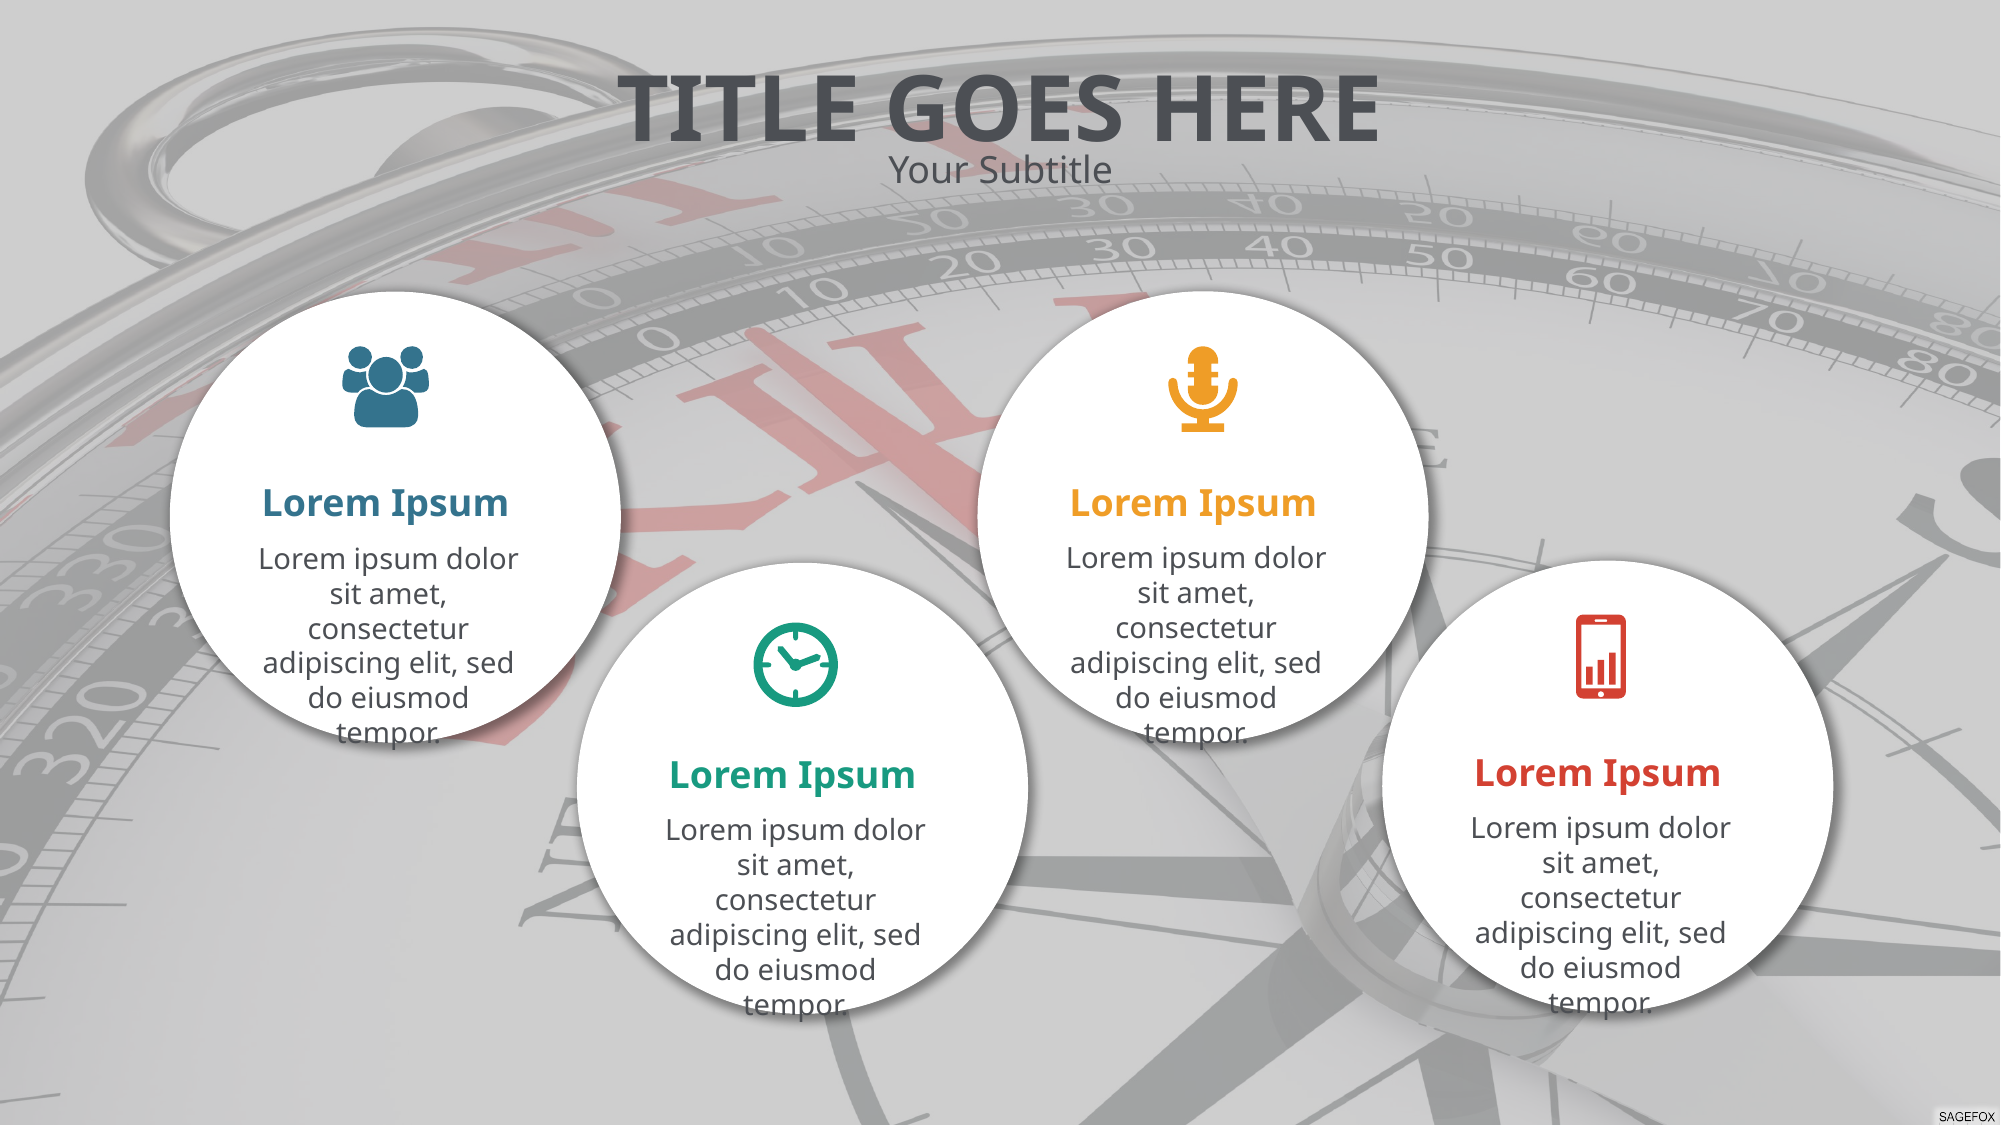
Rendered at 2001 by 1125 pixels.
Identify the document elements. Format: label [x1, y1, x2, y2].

picture [1936, 1111, 1997, 1125]
text_box [1381, 560, 1834, 1013]
text_box [576, 562, 1029, 1015]
text_box [235, 471, 536, 690]
text_box [753, 622, 838, 707]
text_box [1043, 471, 1344, 689]
text_box [976, 290, 1430, 743]
text_box [342, 346, 429, 428]
text_box [642, 743, 943, 961]
text_box [548, 42, 1452, 199]
text_box [1575, 614, 1626, 699]
text_box [1447, 741, 1748, 959]
text_box [169, 291, 622, 744]
text_box [1168, 346, 1238, 432]
